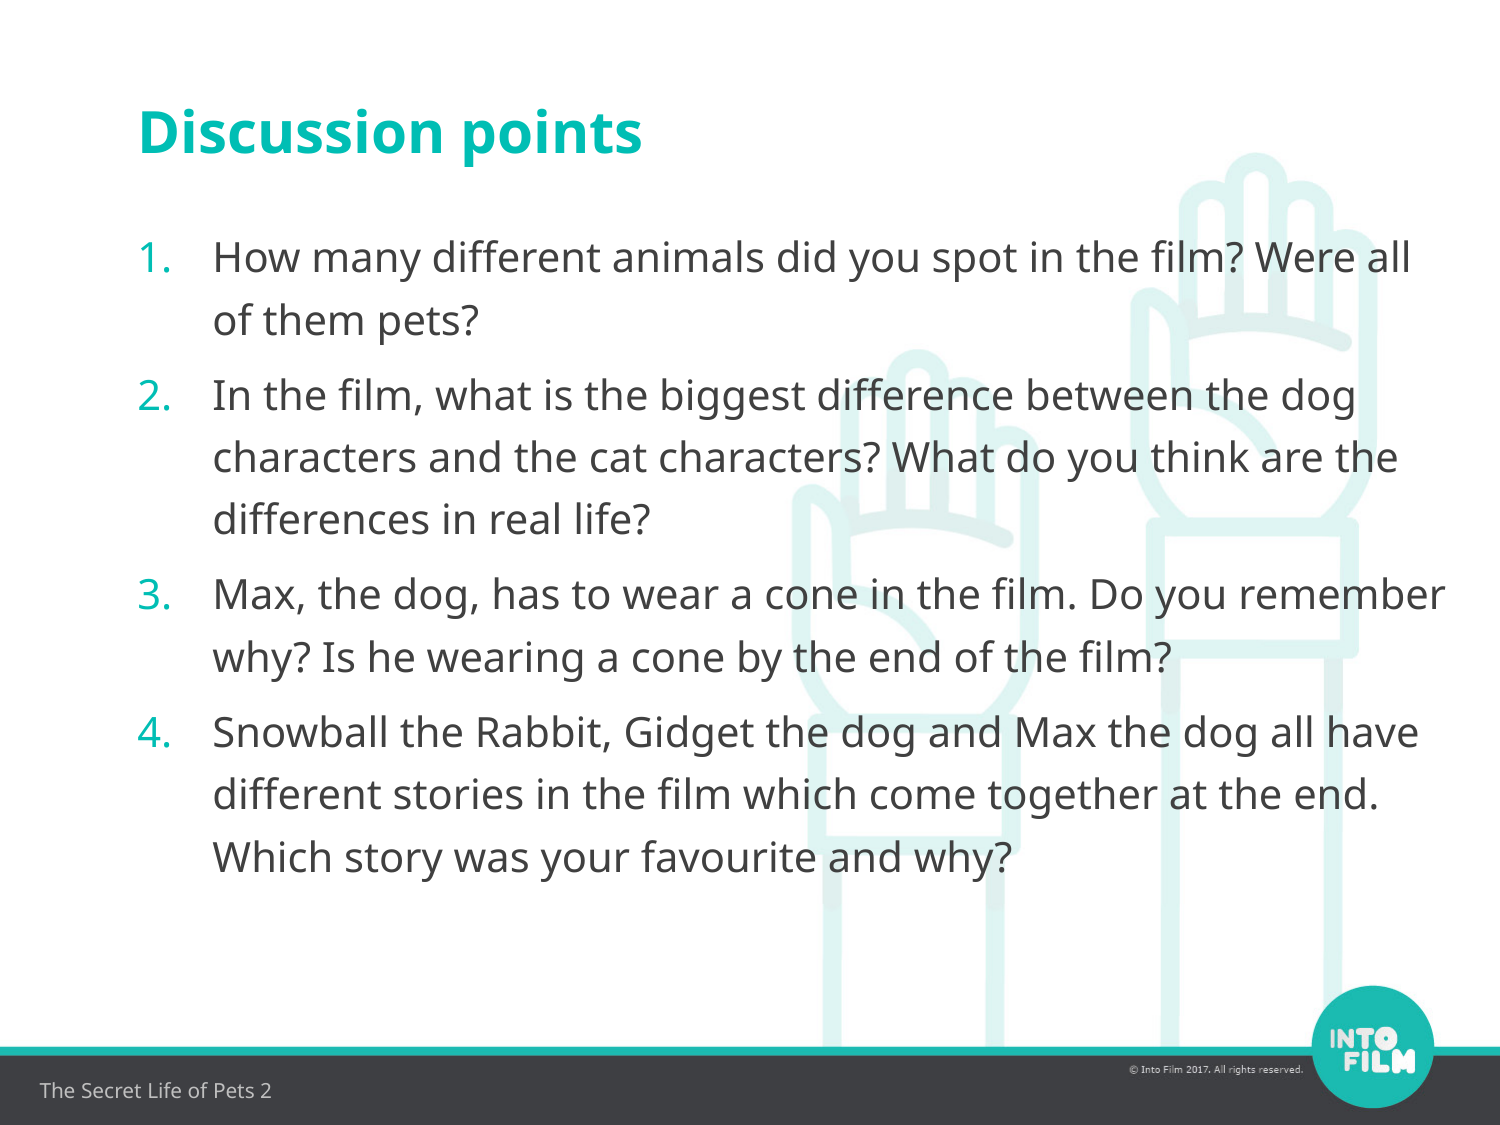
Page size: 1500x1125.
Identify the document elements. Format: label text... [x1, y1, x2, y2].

text_box Discussion points [122, 87, 1094, 173]
text_box How many different animals did you spot in the film? Were all of them pets? In the film, what is the biggest difference between the dog characters and the cat characters? What do you think are the differences in real life? Max, the dog, has to wear a cone in the film. Do you remember why? Is he wearing a cone by the end of the film? Snowball the Rabbit, Gidget the dog and Max the dog all have different stories in the film which come together at the end. Which story was your favourite and why? [122, 210, 1466, 889]
picture [0, 0, 1500, 1125]
